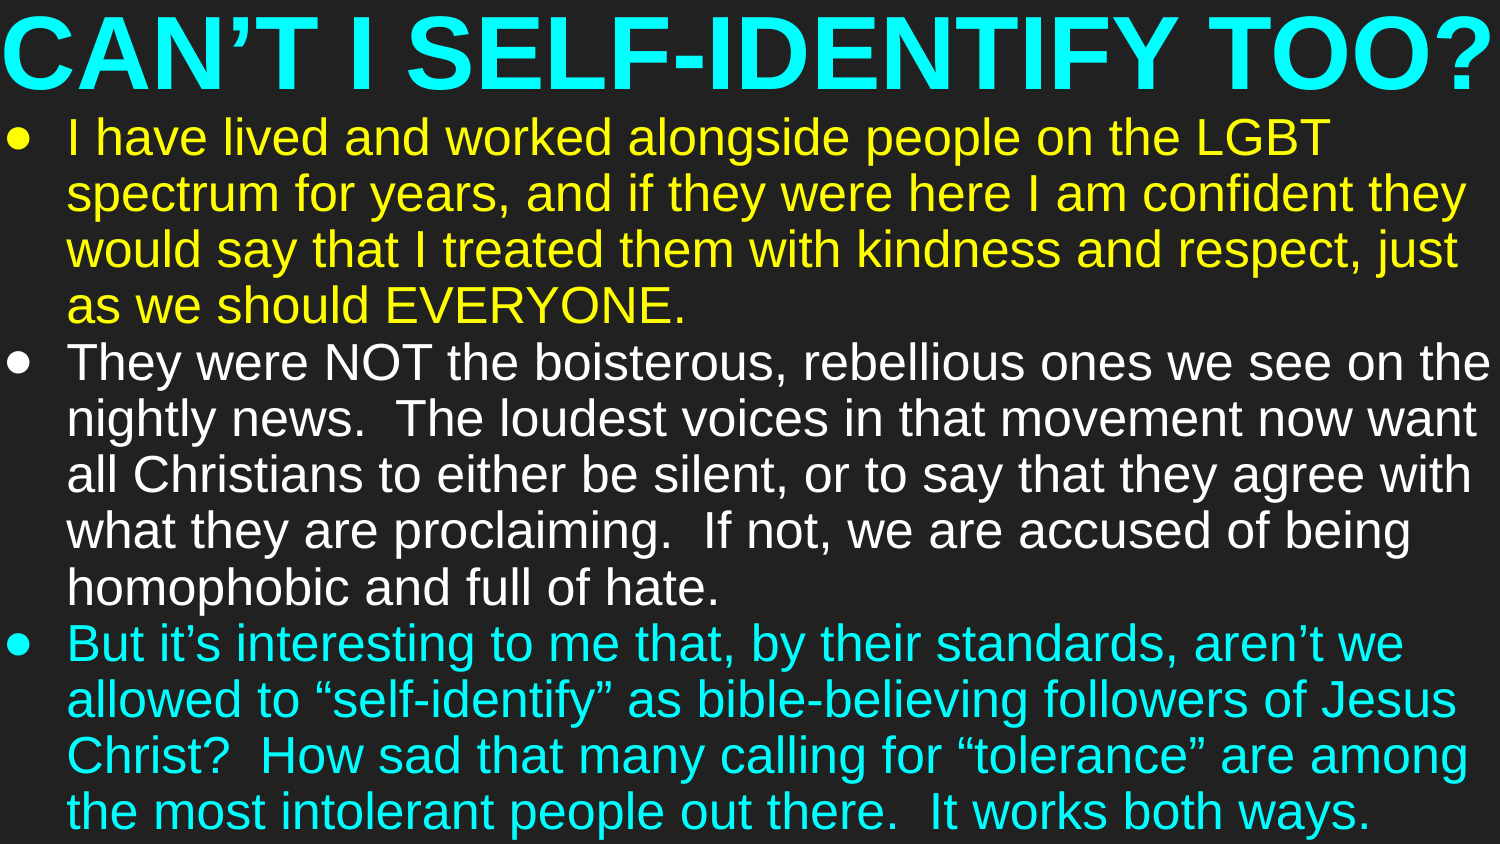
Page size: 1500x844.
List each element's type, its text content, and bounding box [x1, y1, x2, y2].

title CAN’T I SELF-IDENTIFY TOO? [0, 0, 1500, 95]
subtitle I have lived and worked alongside people on the LGBT spectrum for years, and if they were here I am confident they would say that I treated them with kindness and respect, just as we should EVERYONE. They were NOT the boisterous, rebellious ones we see on the nightly news. The loudest voices in that movement now want all Christians to either be silent, or to say that they agree with what they are proclaiming. If not, we are accused of being homophobic and full of hate. But it’s interesting to me that, by their standards, aren’t we allowed to “self-identify” as bible-believing followers of Jesus Christ? How sad that many calling for “tolerance” are among the most intolerant people out there. It works both ways. [0, 95, 1500, 844]
